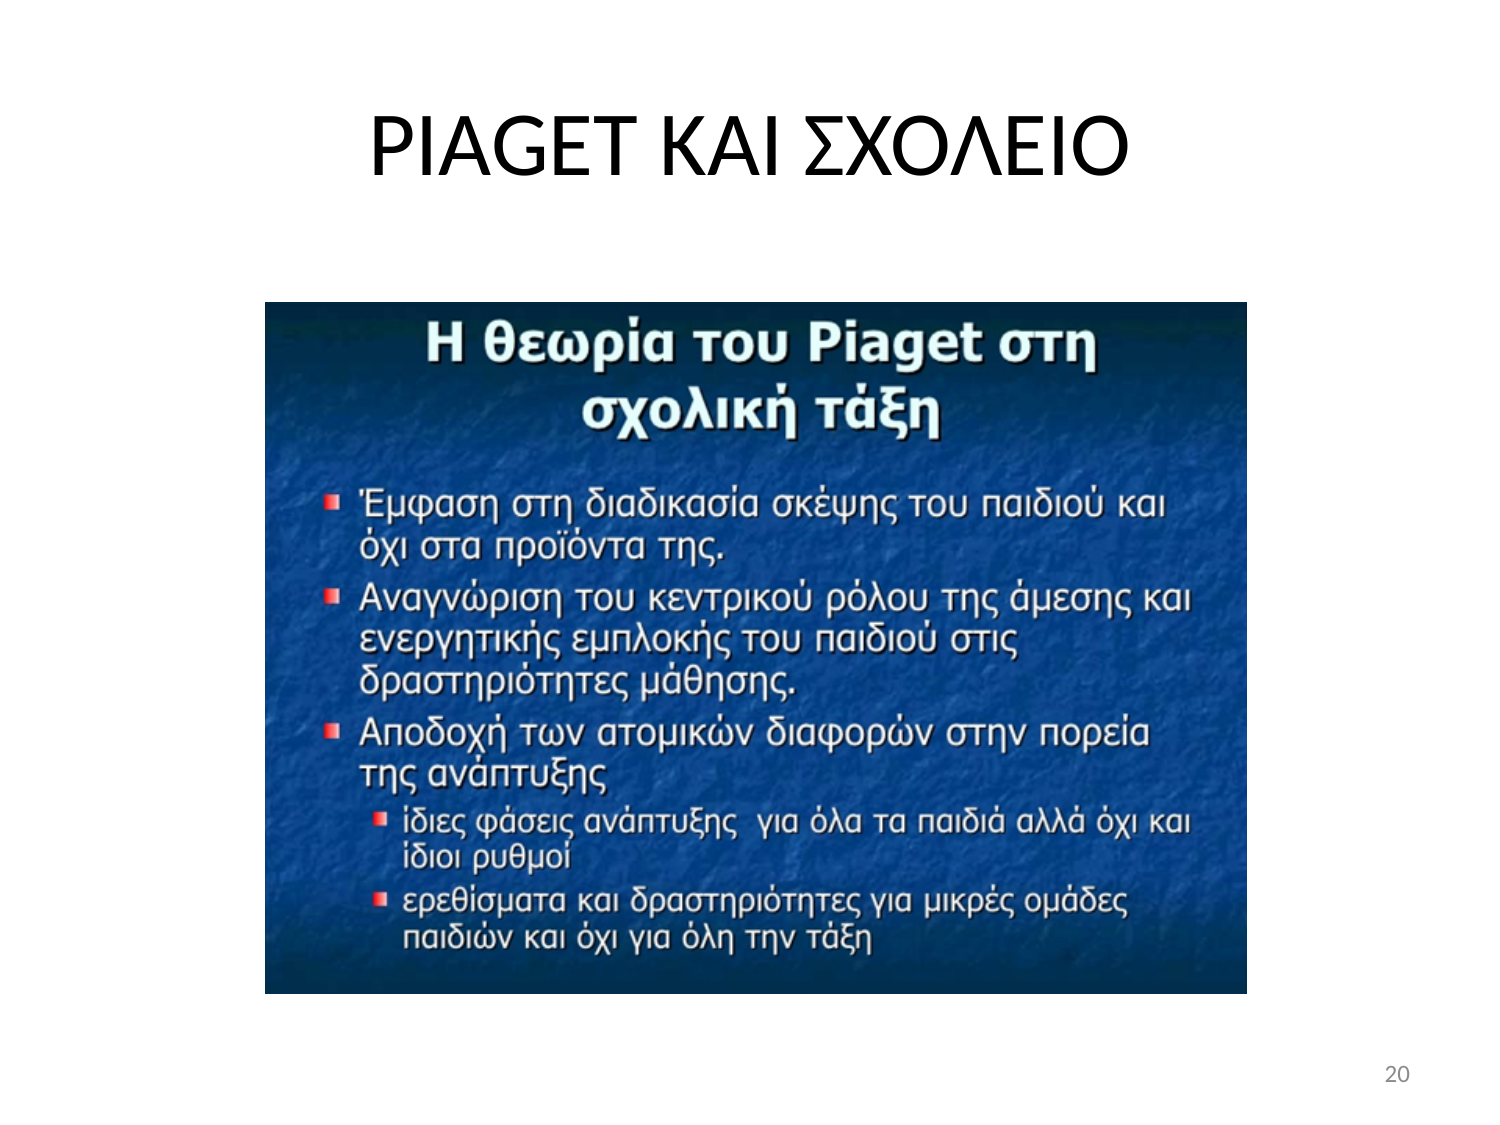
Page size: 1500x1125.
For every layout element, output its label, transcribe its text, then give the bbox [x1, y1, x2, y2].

title PIAGET ΚΑΙ ΣΧΟΛΕΙΟ [75, 45, 1425, 233]
slide_number 20 [1074, 1042, 1425, 1103]
picture [265, 302, 1248, 994]
